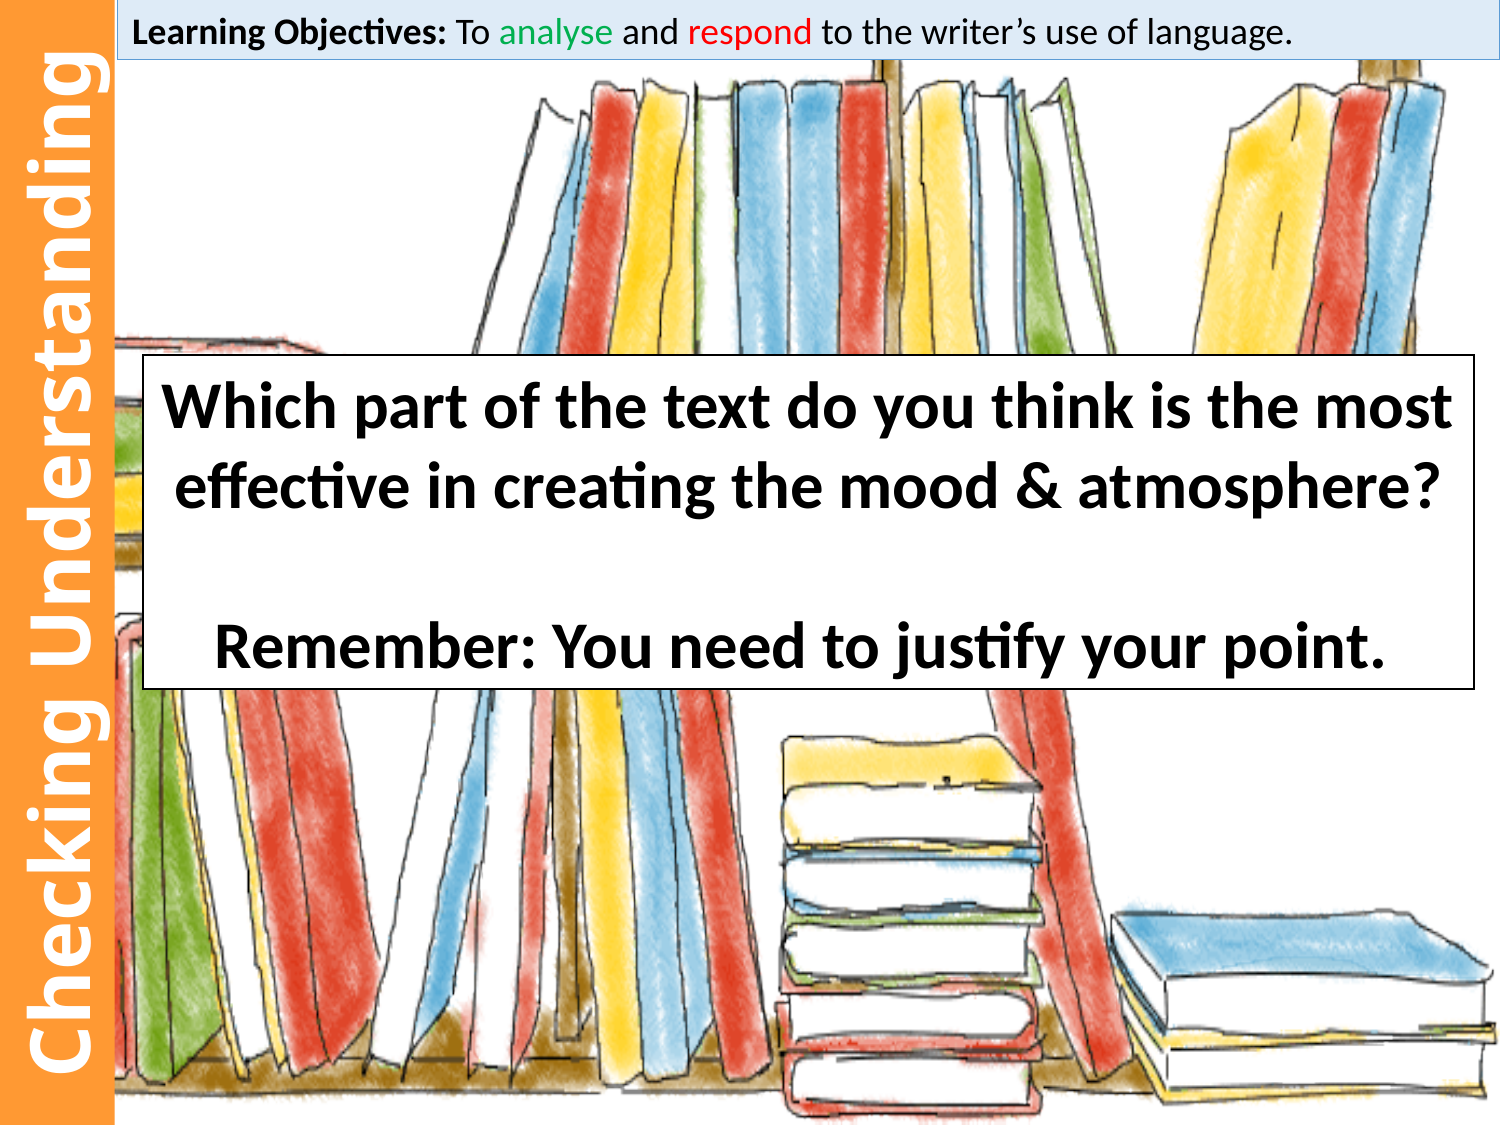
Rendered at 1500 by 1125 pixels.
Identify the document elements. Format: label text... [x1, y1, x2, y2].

text_box Learning Objectives: To analyse and respond to the writer’s use of language. [117, 0, 1500, 60]
text_box Checking Understanding [0, 0, 115, 1125]
text_box Which part of the text do you think is the most effective in creating the mood & atmosphere? Remember: You need to justify your point. [142, 354, 1475, 690]
picture [115, 0, 1500, 1125]
